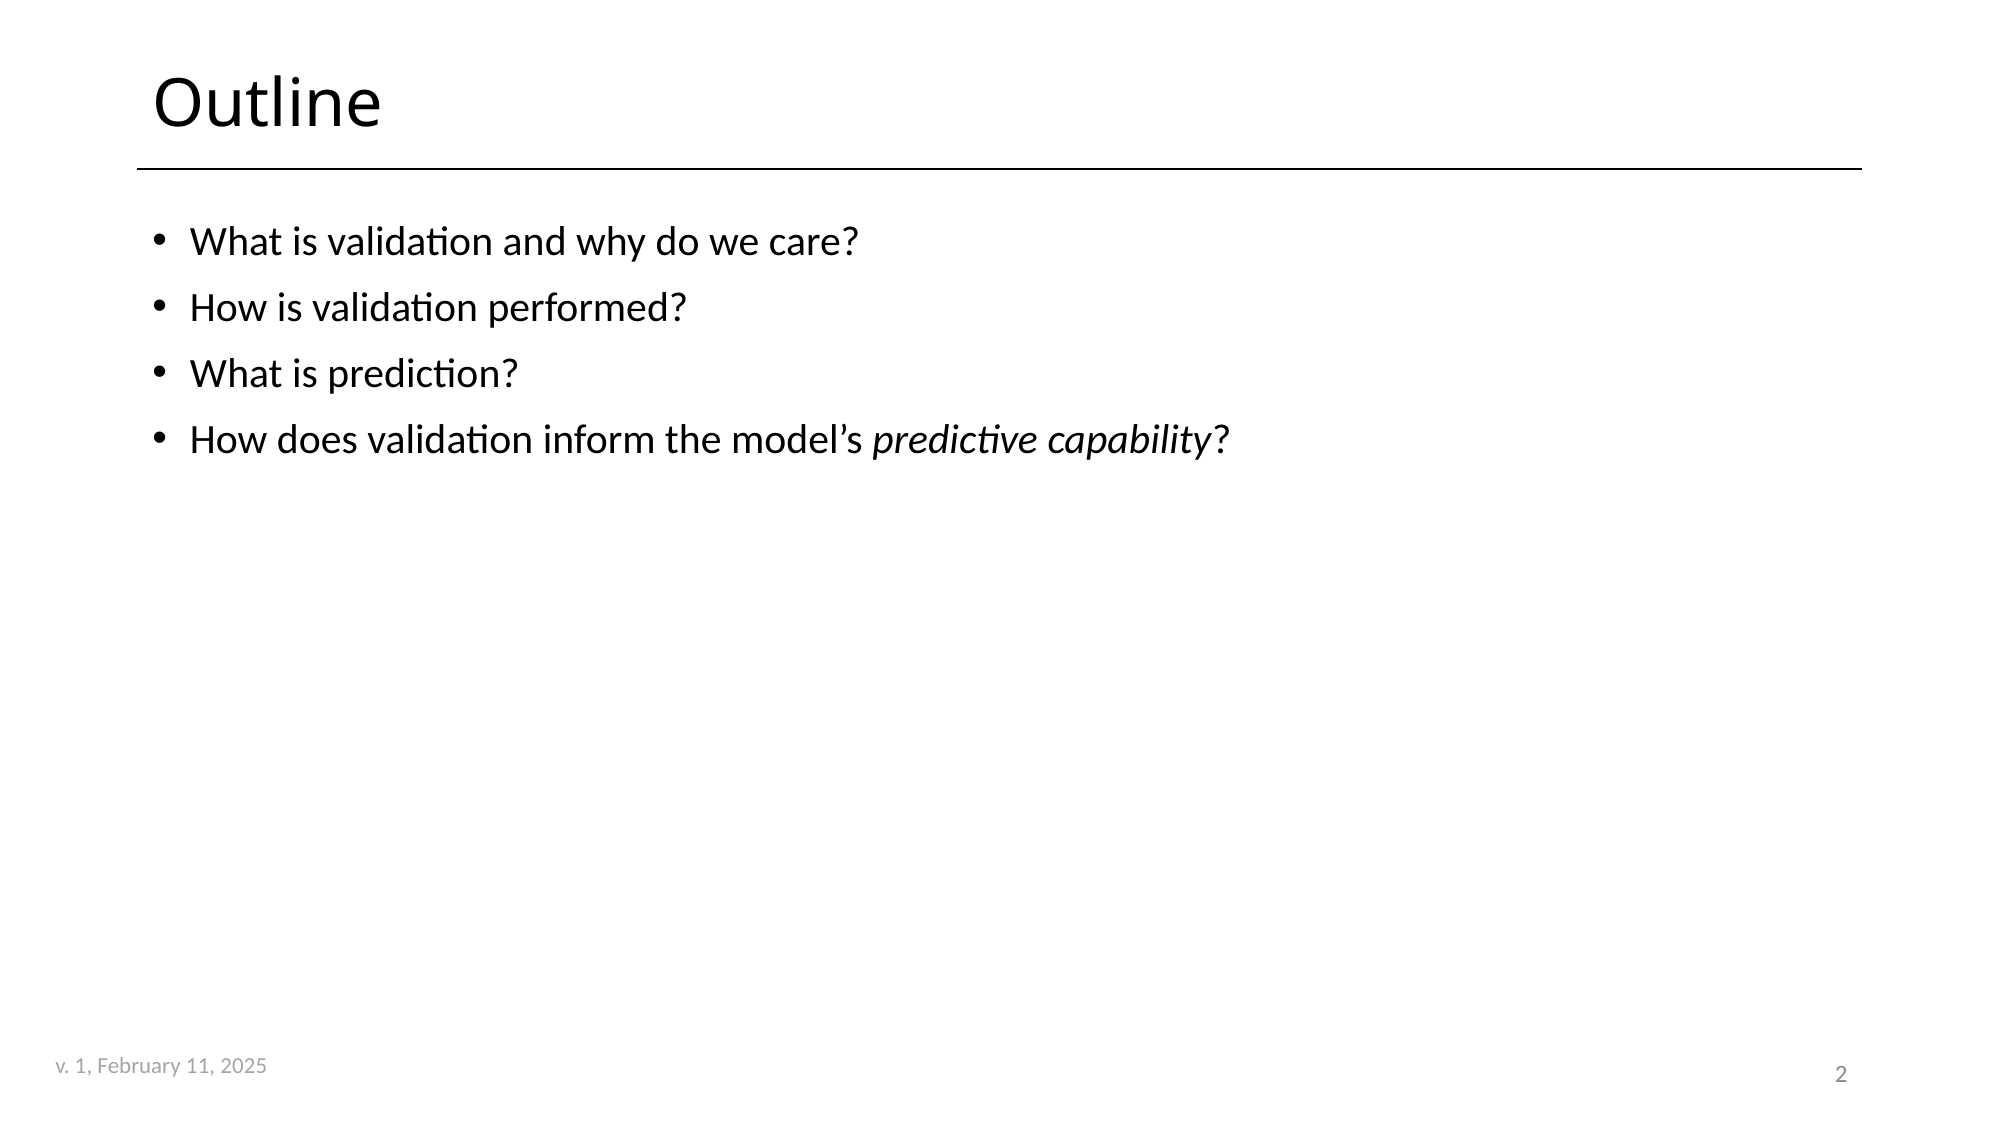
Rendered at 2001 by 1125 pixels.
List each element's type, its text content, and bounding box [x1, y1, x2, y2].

list What is validation and why do we care? How is validation performed? What is prediction? How does validation inform the model’s predictive capability? [137, 211, 1863, 1014]
title Outline [137, 59, 1863, 150]
slide_number 2 [1412, 1042, 1863, 1103]
text_box v. 1, February 11, 2025 [40, 1043, 284, 1087]
